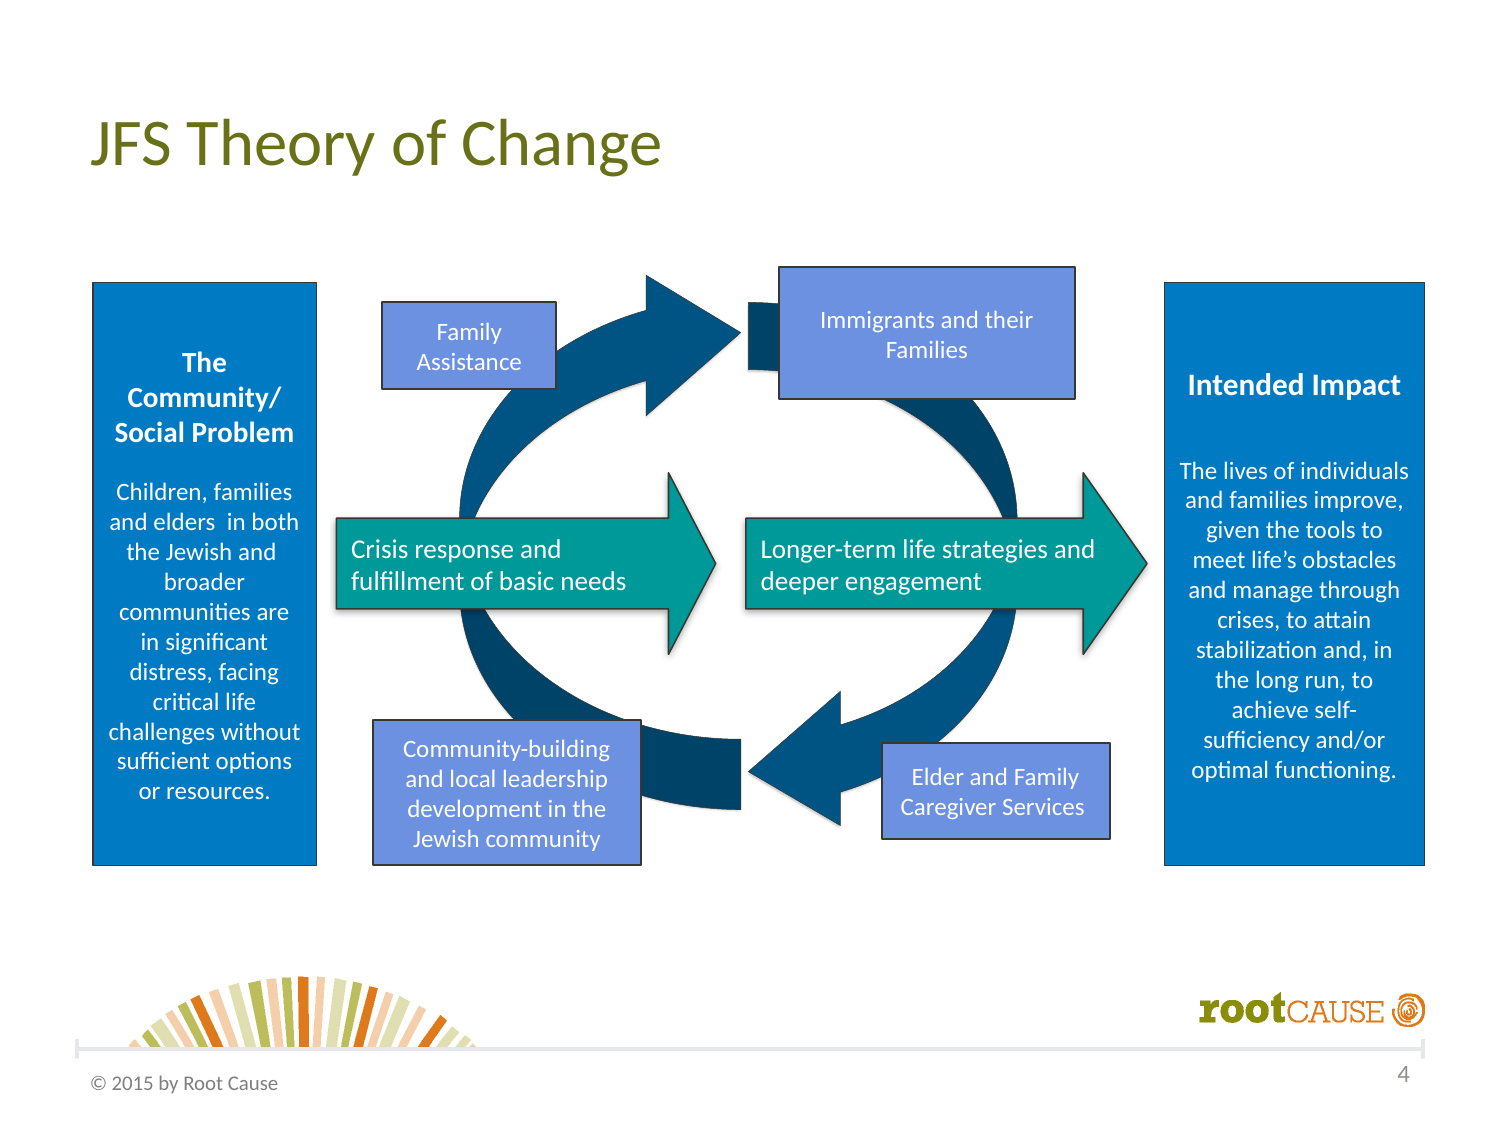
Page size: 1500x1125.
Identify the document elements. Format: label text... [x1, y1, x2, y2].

text_box Immigrants and their Families [777, 265, 1077, 402]
text_box Intended Impact The lives of individuals and families improve, given the tools to meet life’s obstacles and manage through crises, to attain stabilization and, in the long run, to achieve self-sufficiency and/or optimal functioning. [1162, 280, 1427, 867]
text_box Family Assistance [380, 300, 558, 391]
picture [0, 961, 1500, 1124]
text_box [748, 617, 1015, 826]
text_box Longer-term life strategies and deeper engagement [745, 472, 1148, 656]
text_box Community-building and local leadership development in the Jewish community [370, 718, 643, 867]
text_box Elder and Family Caregiver Services [880, 741, 1112, 841]
text_box Crisis response and fulfillment of basic needs [335, 472, 717, 656]
title JFS Theory of Change [75, 45, 1110, 233]
text_box The Community/ Social Problem Children, families and elders in both the Jewish and broader communities are in significant distress, facing critical life challenges without sufficient options or resources. [91, 280, 318, 867]
slide_number 4 [1074, 1042, 1425, 1103]
text_box [459, 275, 741, 516]
